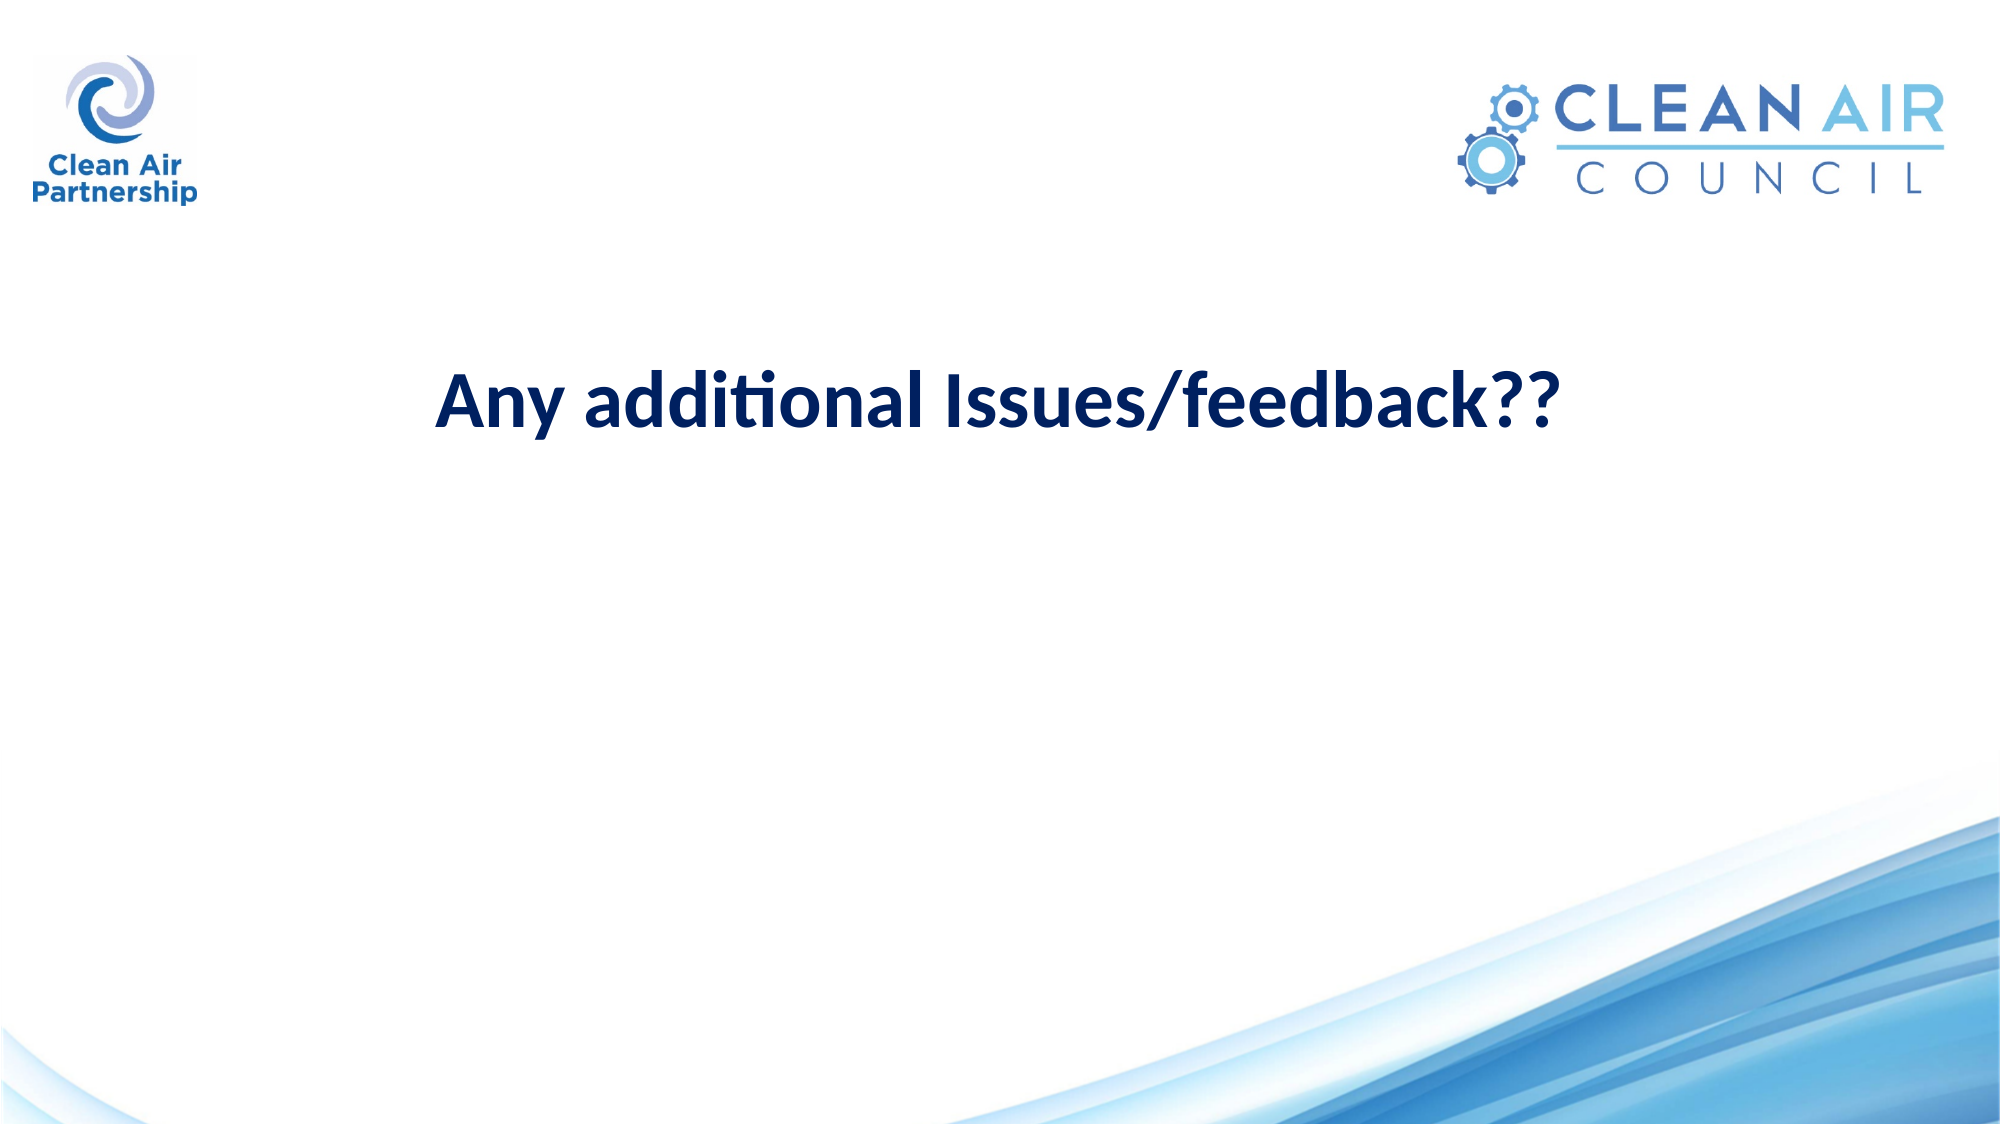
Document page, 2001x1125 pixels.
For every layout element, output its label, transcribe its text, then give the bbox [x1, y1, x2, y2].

list Any additional Issues/feedback?? [137, 349, 1863, 1064]
picture [33, 55, 197, 206]
picture [1432, 52, 1969, 231]
picture [0, 750, 2001, 1124]
